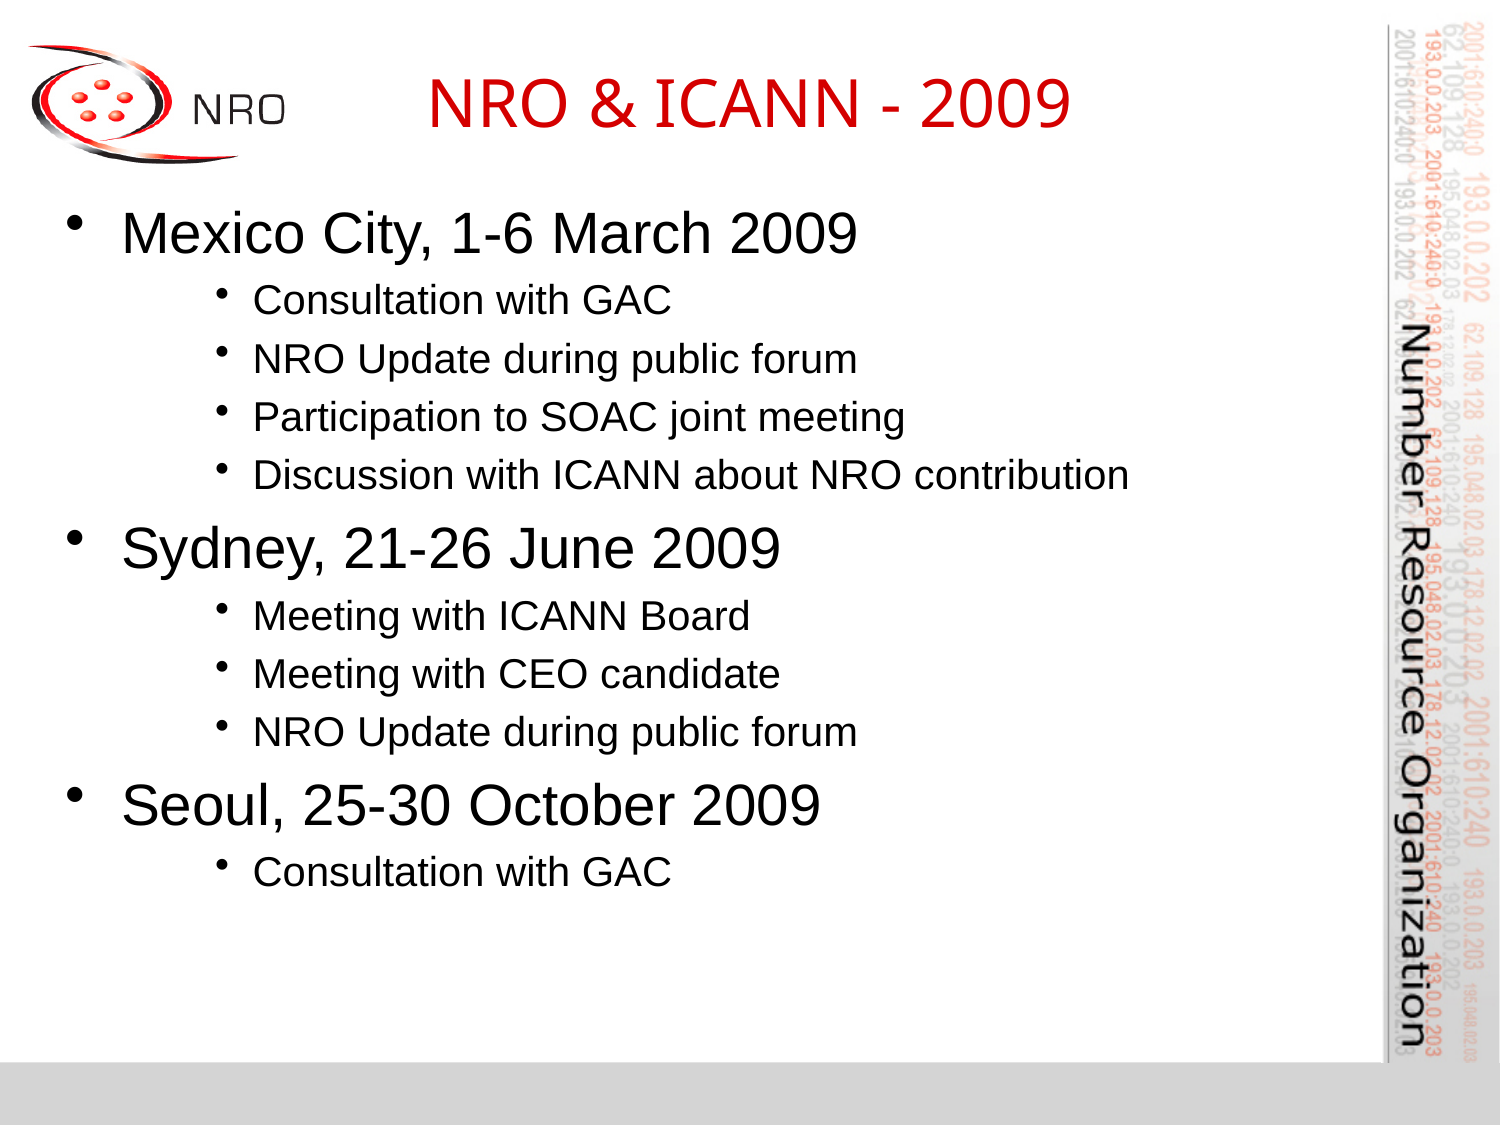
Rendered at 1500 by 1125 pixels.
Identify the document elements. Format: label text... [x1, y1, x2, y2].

title NRO & ICANN - 2009 [0, 0, 1500, 201]
list Mexico City, 1-6 March 2009 Consultation with GAC NRO Update during public forum Participation to SOAC joint meeting Discussion with ICANN about NRO contribution Sydney, 21-26 June 2009 Meeting with ICANN Board Meeting with CEO candidate NRO Update during public forum Seoul, 25-30 October 2009 Consultation with GAC [49, 187, 1380, 1005]
picture [1381, 201, 1500, 1063]
